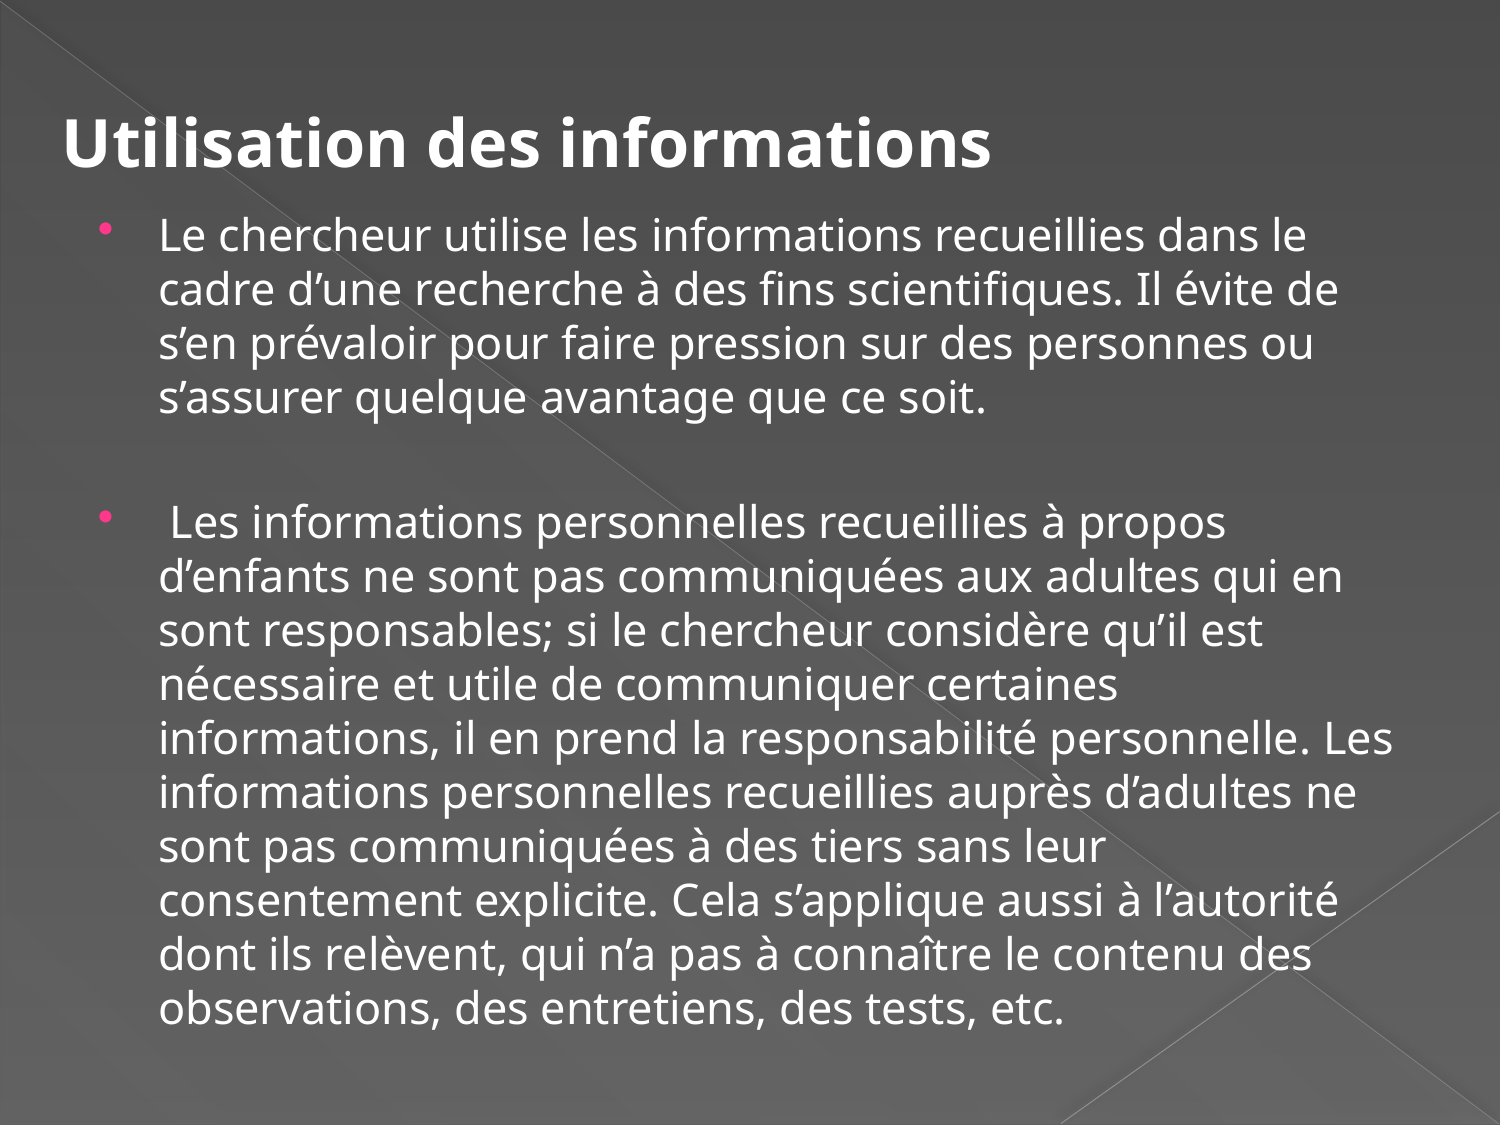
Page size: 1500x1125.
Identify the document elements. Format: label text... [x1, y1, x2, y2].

text_box Utilisation des informations [46, 93, 1299, 189]
list Le chercheur utilise les informations recueillies dans le cadre d’une recherche à des fins scientifiques. Il évite de s’en prévaloir pour faire pression sur des personnes ou s’assurer quelque avantage que ce soit. Les informations personnelles recueillies à propos d’enfants ne sont pas communiquées aux adultes qui en sont responsables; si le chercheur considère qu’il est nécessaire et utile de communiquer certaines informations, il en prend la responsabilité personnelle. Les informations personnelles recueillies auprès d’adultes ne sont pas communiquées à des tiers sans leur consentement explicite. Cela s’applique aussi à l’autorité dont ils relèvent, qui n’a pas à connaître le contenu des observations, des entretiens, des tests, etc. [75, 199, 1425, 1059]
